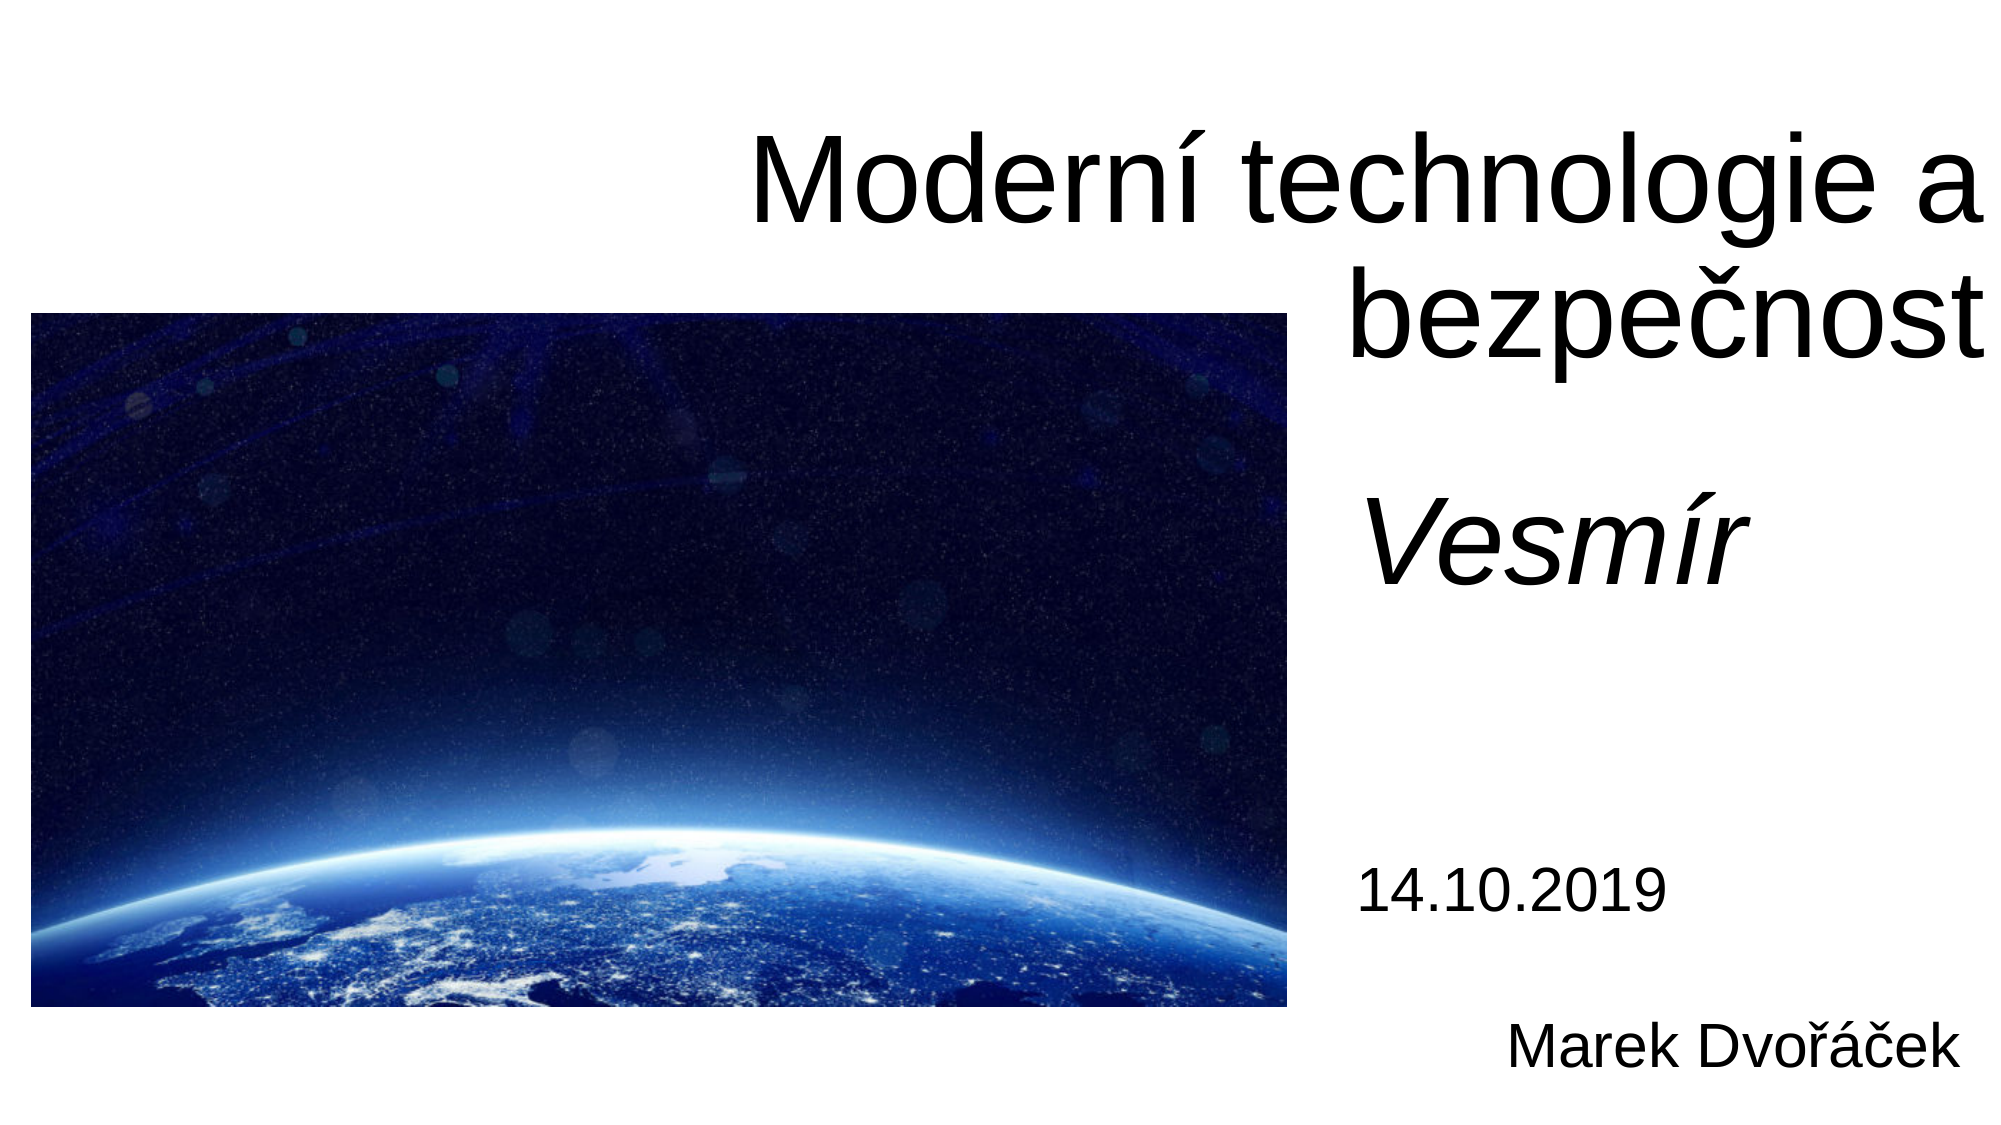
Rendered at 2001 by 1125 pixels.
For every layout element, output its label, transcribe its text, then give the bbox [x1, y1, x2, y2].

title Moderní technologie a bezpečnost [500, 0, 2000, 392]
subtitle Vesmír 14.10.2019 Marek Dvořáček [1341, 468, 2000, 1125]
picture [31, 313, 1287, 1007]
